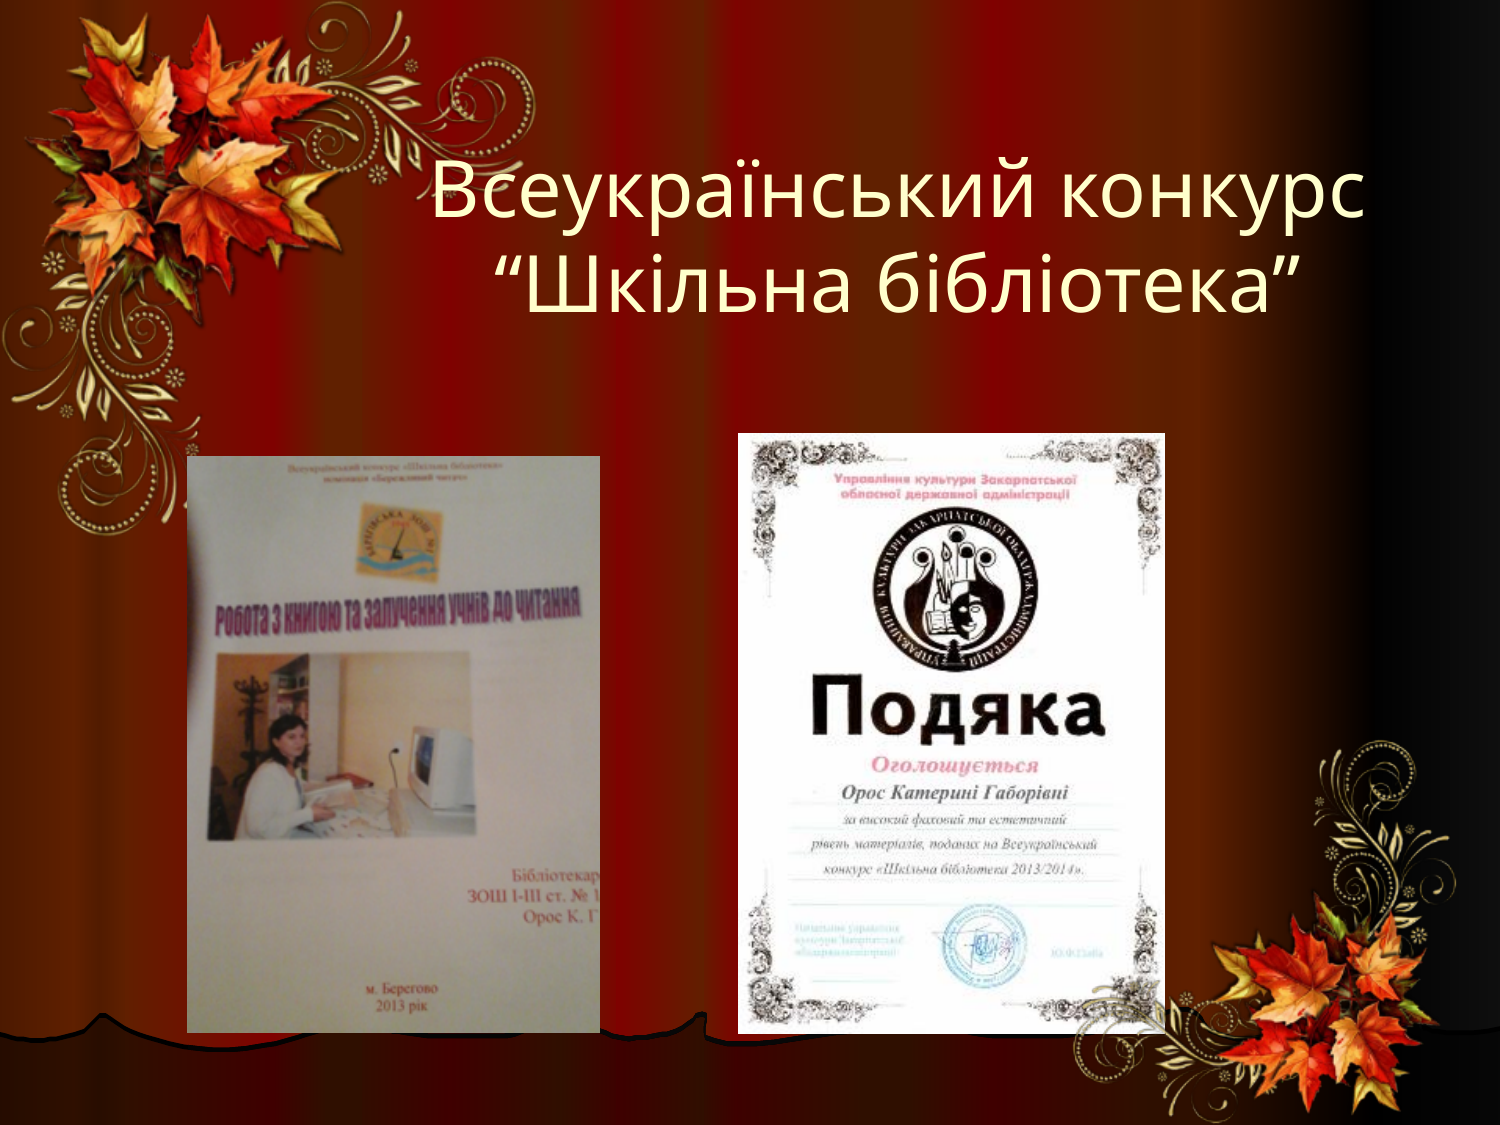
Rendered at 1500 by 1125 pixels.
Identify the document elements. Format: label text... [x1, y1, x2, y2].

picture [738, 433, 1458, 1125]
title Всеукраїнський конкурс “Шкільна бібліотека” [541, 93, 1457, 373]
picture [0, 0, 600, 1033]
